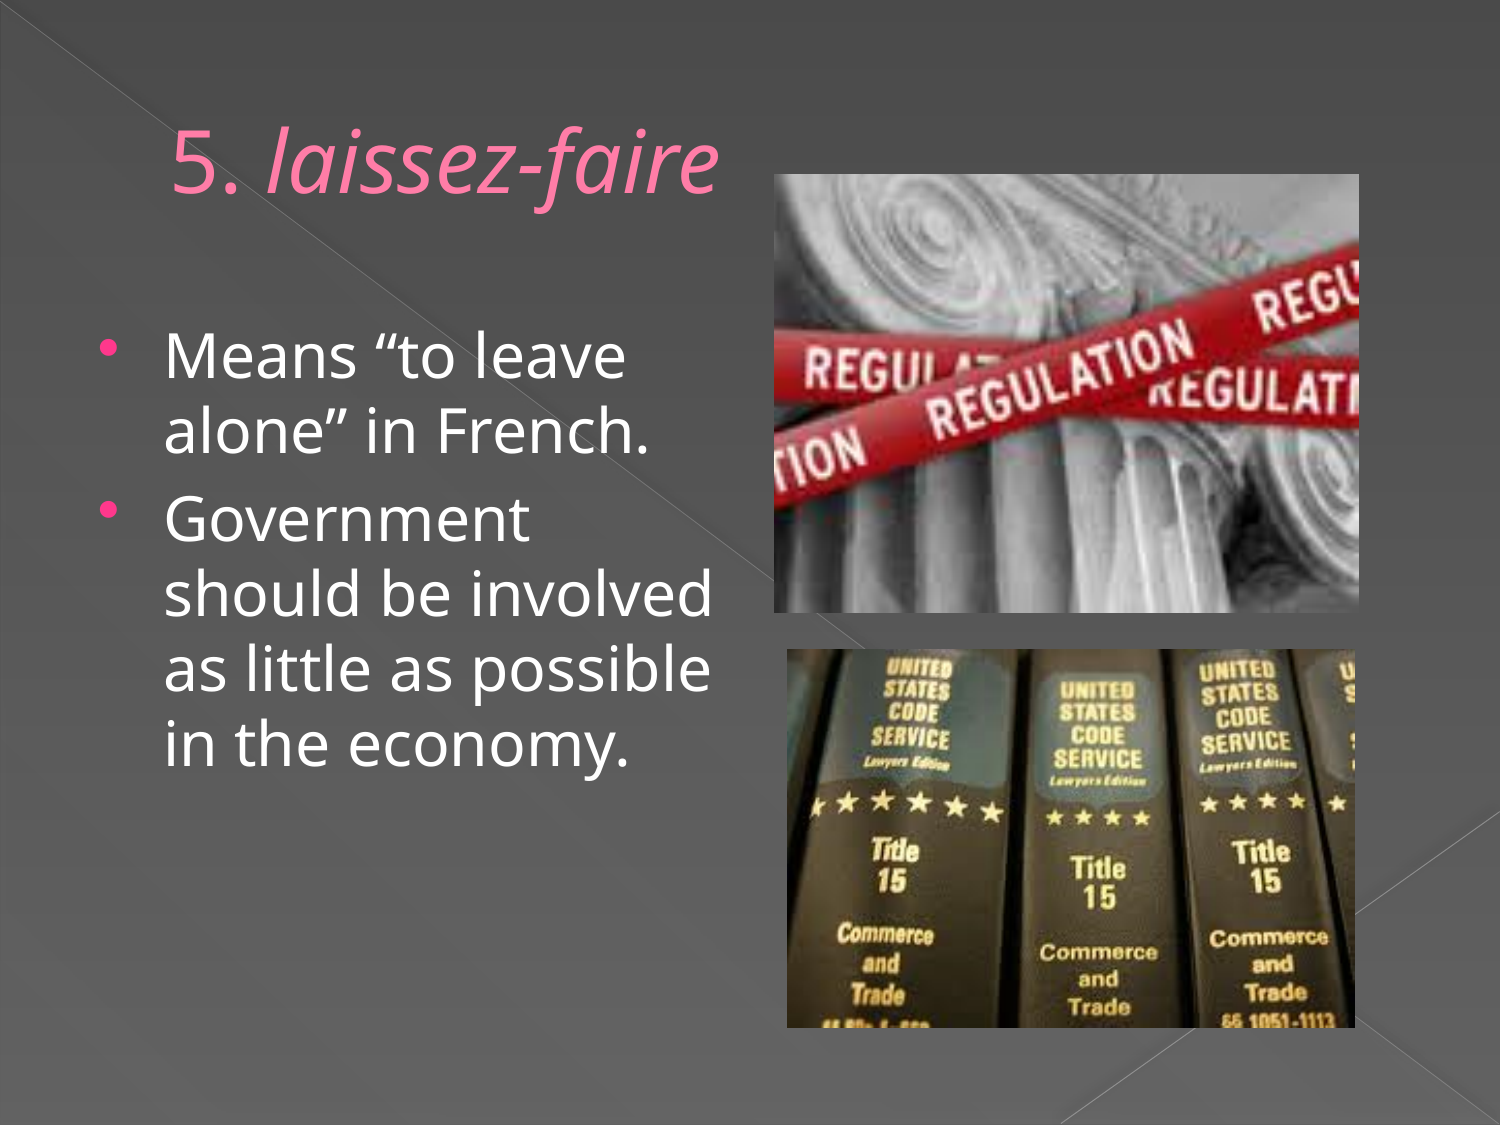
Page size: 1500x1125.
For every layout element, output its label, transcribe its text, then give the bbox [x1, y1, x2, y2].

title 5. laissez-faire [75, 43, 1425, 274]
list Means “to leave alone” in French. Government should be involved as little as possible in the economy. [75, 308, 763, 1059]
picture [774, 174, 1359, 613]
picture [787, 649, 1355, 1028]
